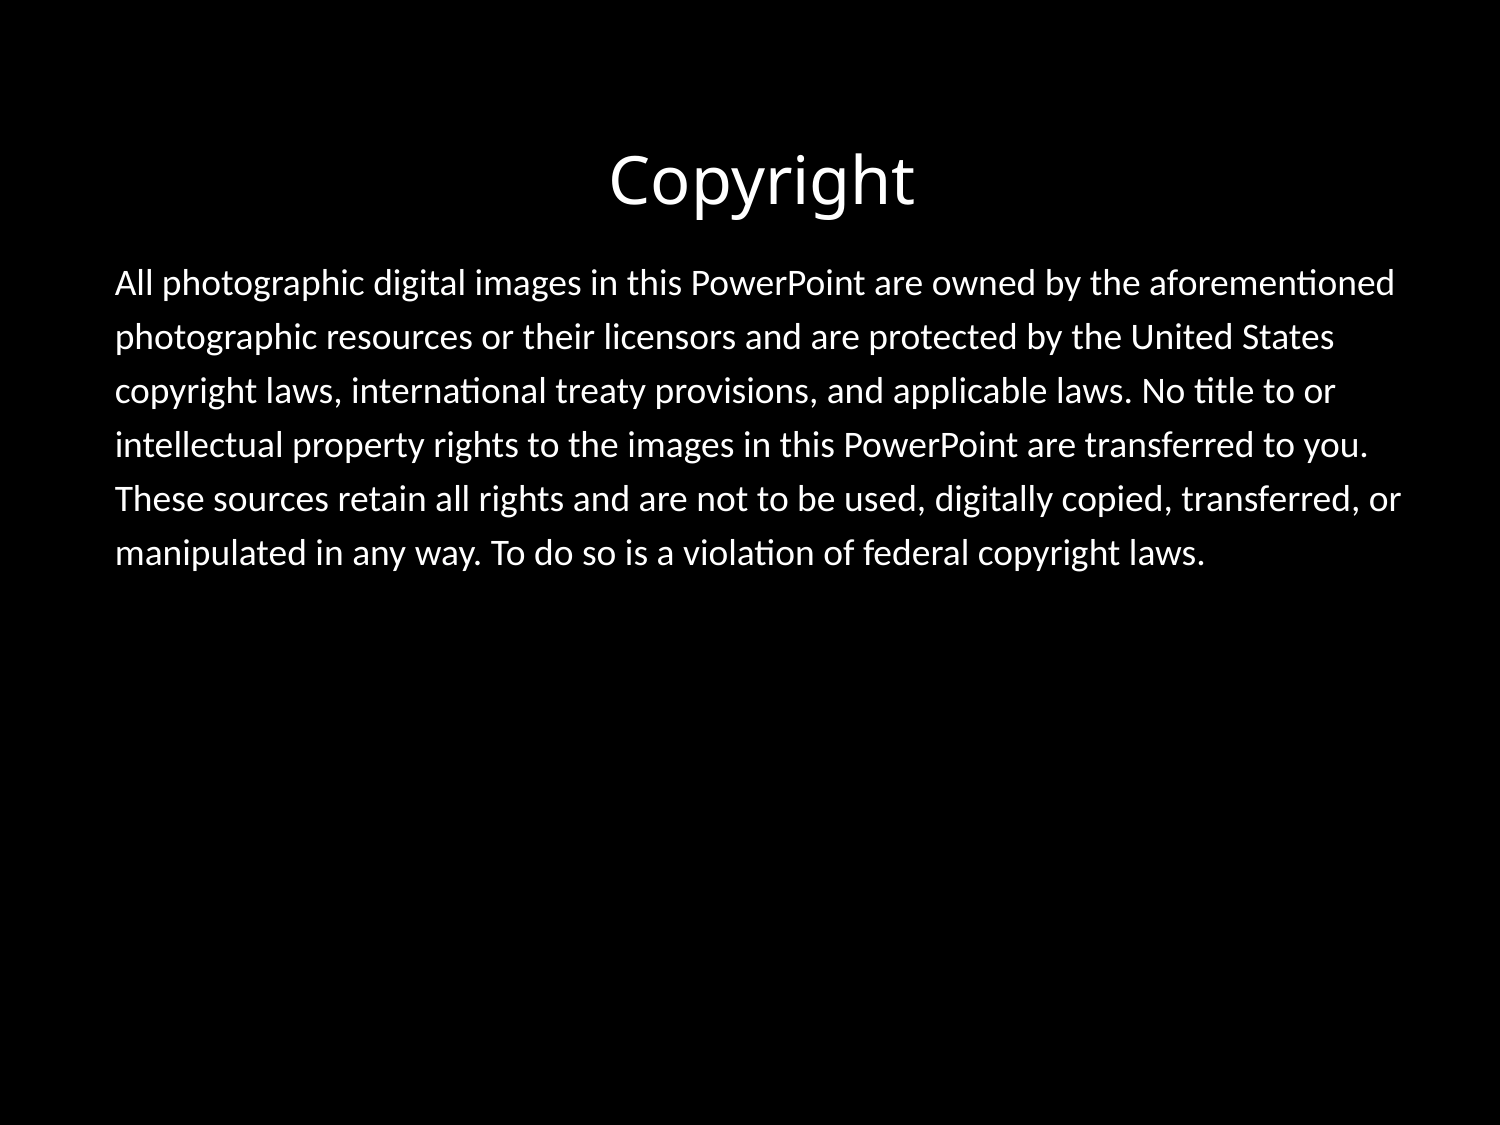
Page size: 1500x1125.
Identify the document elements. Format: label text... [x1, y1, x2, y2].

text_box Copyright All photographic digital images in this PowerPoint are owned by the aforementioned photographic resources or their licensors and are protected by the United States copyright laws, international treaty provisions, and applicable laws. No title to or intellectual property rights to the images in this PowerPoint are transferred to you. These sources retain all rights and are not to be used, digitally copied, transferred, or manipulated in any way. To do so is a violation of federal copyright laws. [99, 130, 1425, 581]
